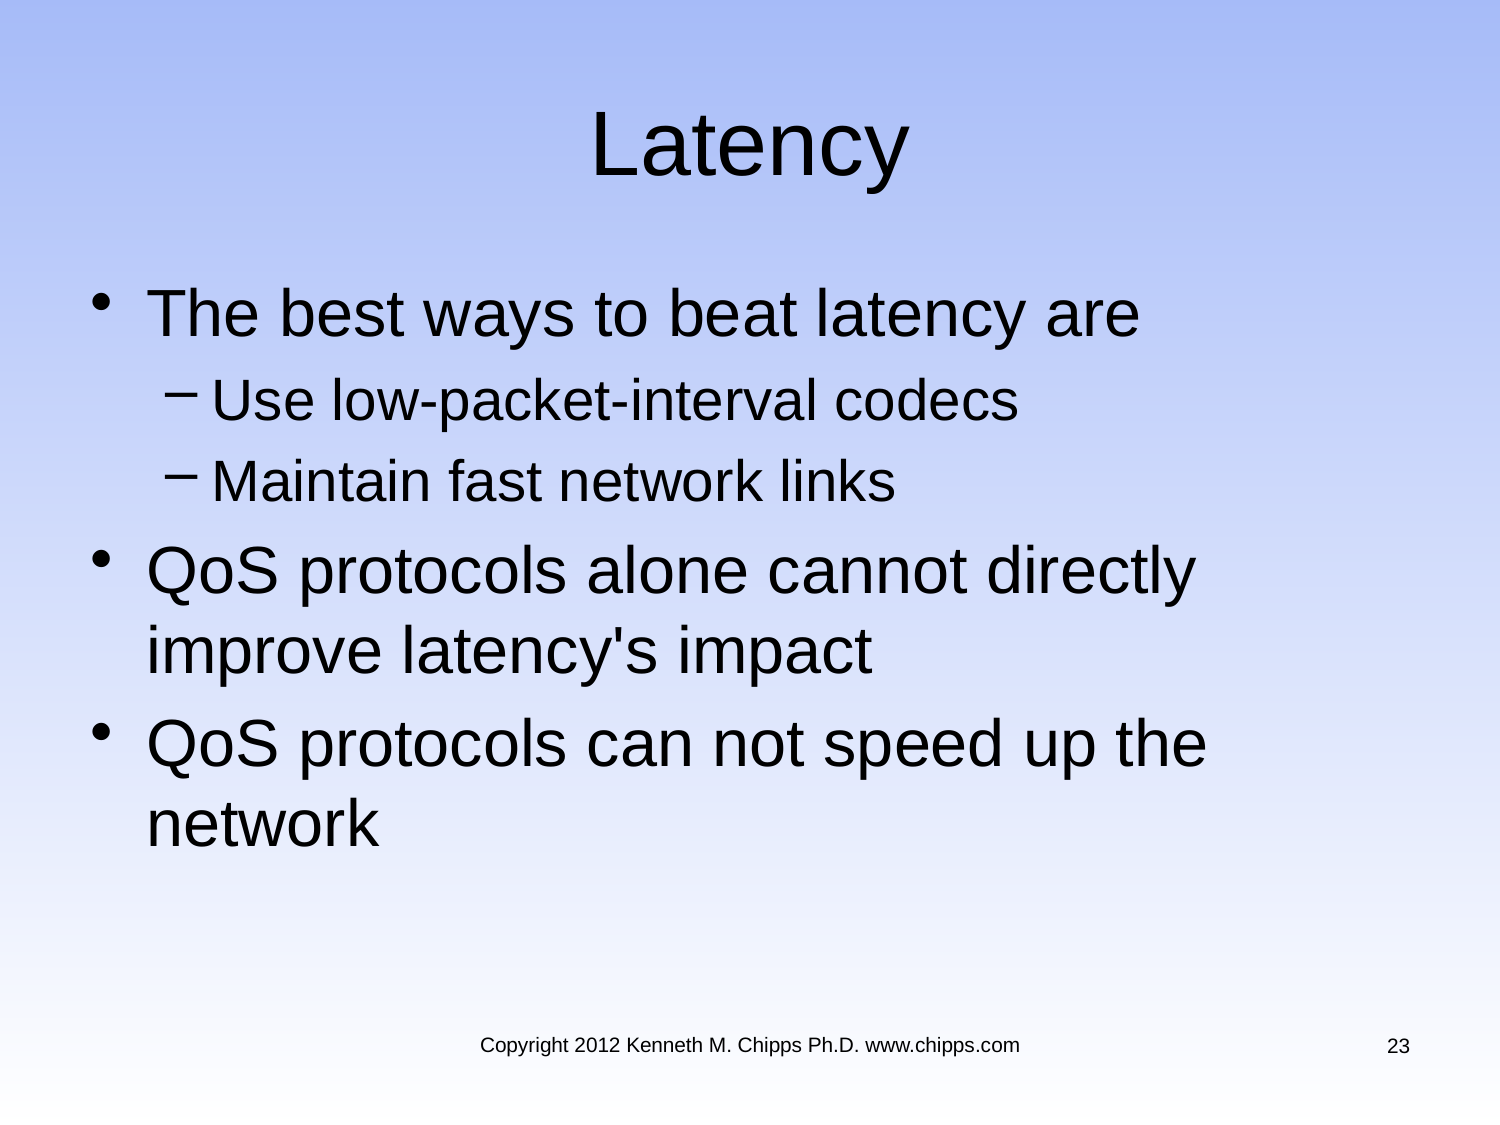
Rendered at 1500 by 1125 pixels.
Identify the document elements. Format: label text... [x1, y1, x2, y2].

list The best ways to beat latency are Use low-packet-interval codecs Maintain fast network links QoS protocols alone cannot directly improve latency's impact QoS protocols can not speed up the network [75, 262, 1425, 1005]
slide_number 23 [1074, 1024, 1426, 1104]
footer Copyright 2012 Kenneth M. Chipps Ph.D. www.chipps.com [449, 1024, 1051, 1103]
title Latency [75, 45, 1425, 233]
